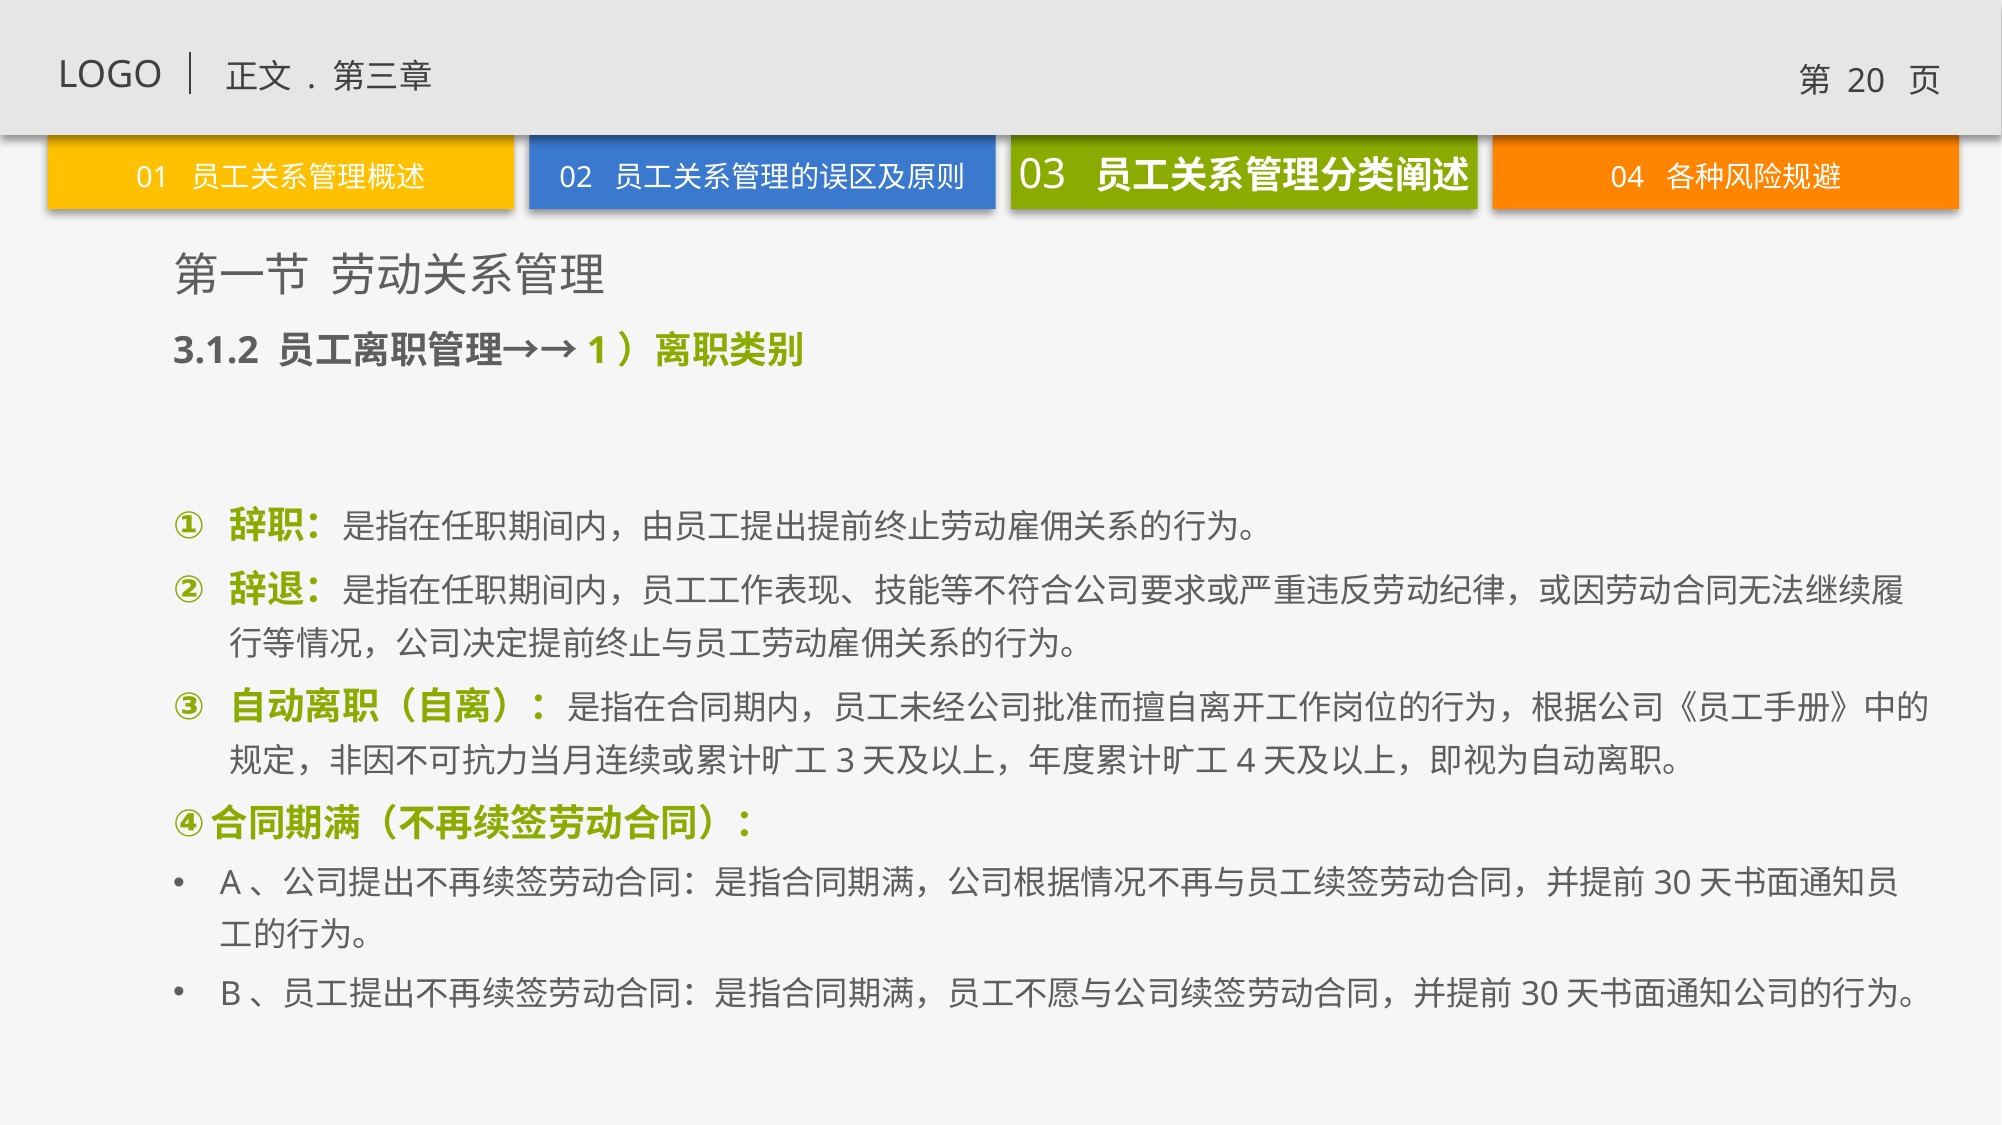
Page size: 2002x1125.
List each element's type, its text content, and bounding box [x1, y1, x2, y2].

text_box 辞职：是指在任职期间内，由员工提出提前终止劳动雇佣关系的行为。 辞退：是指在任职期间内，员工工作表现、技能等不符合公司要求或严重违反劳动纪律，或因劳动合同无法继续履行等情况，公司决定提前终止与员工劳动雇佣关系的行为。 自动离职（自离）：是指在合同期内，员工未经公司批准而擅自离开工作岗位的行为，根据公司《员工手册》中的规定，非因不可抗力当月连续或累计旷工3天及以上，年度累计旷工4天及以上，即视为自动离职。 合同期满（不再续签劳动合同）： A、公司提出不再续签劳动合同：是指合同期满，公司根据情况不再与员工续签劳动合同，并提前30天书面通知员工的行为。 B、员工提出不再续签劳动合同：是指合同期满，员工不愿与公司续签劳动合同，并提前30天书面通知公司的行为。 [158, 479, 1946, 1019]
text_box 3.1.2 员工离职管理→→1）离职类别 [158, 304, 1025, 379]
